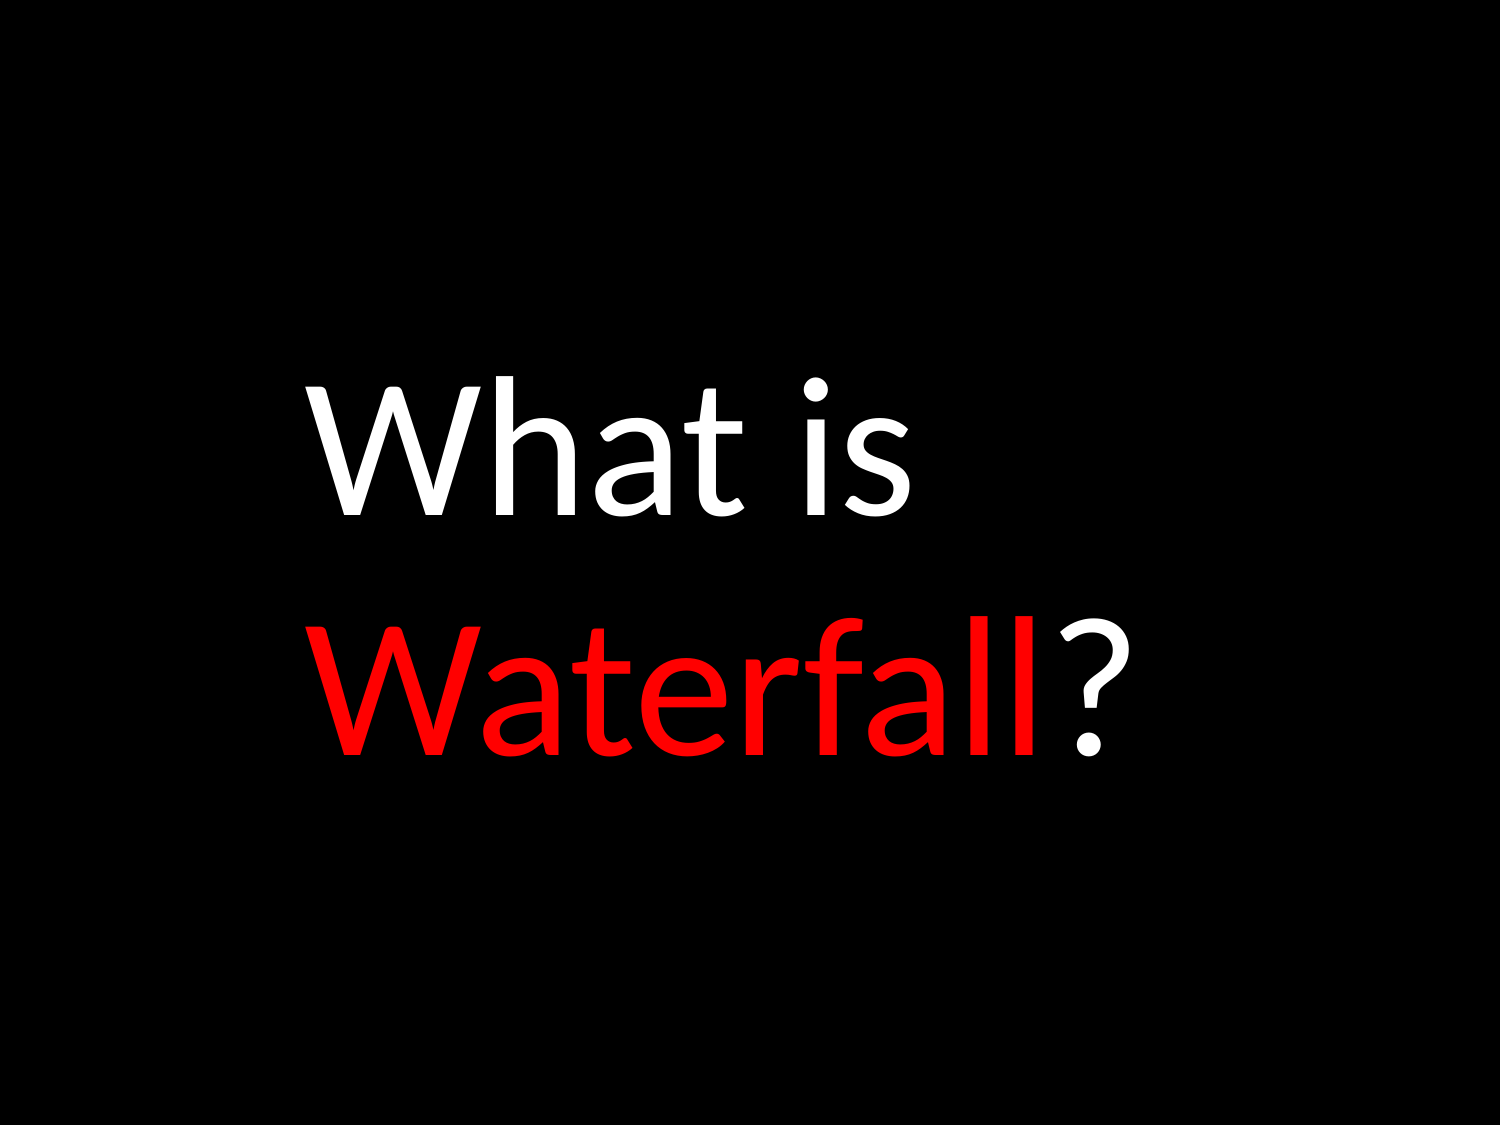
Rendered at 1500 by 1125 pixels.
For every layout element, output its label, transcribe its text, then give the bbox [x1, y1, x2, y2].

text_box What is Waterfall? [303, 314, 1187, 795]
